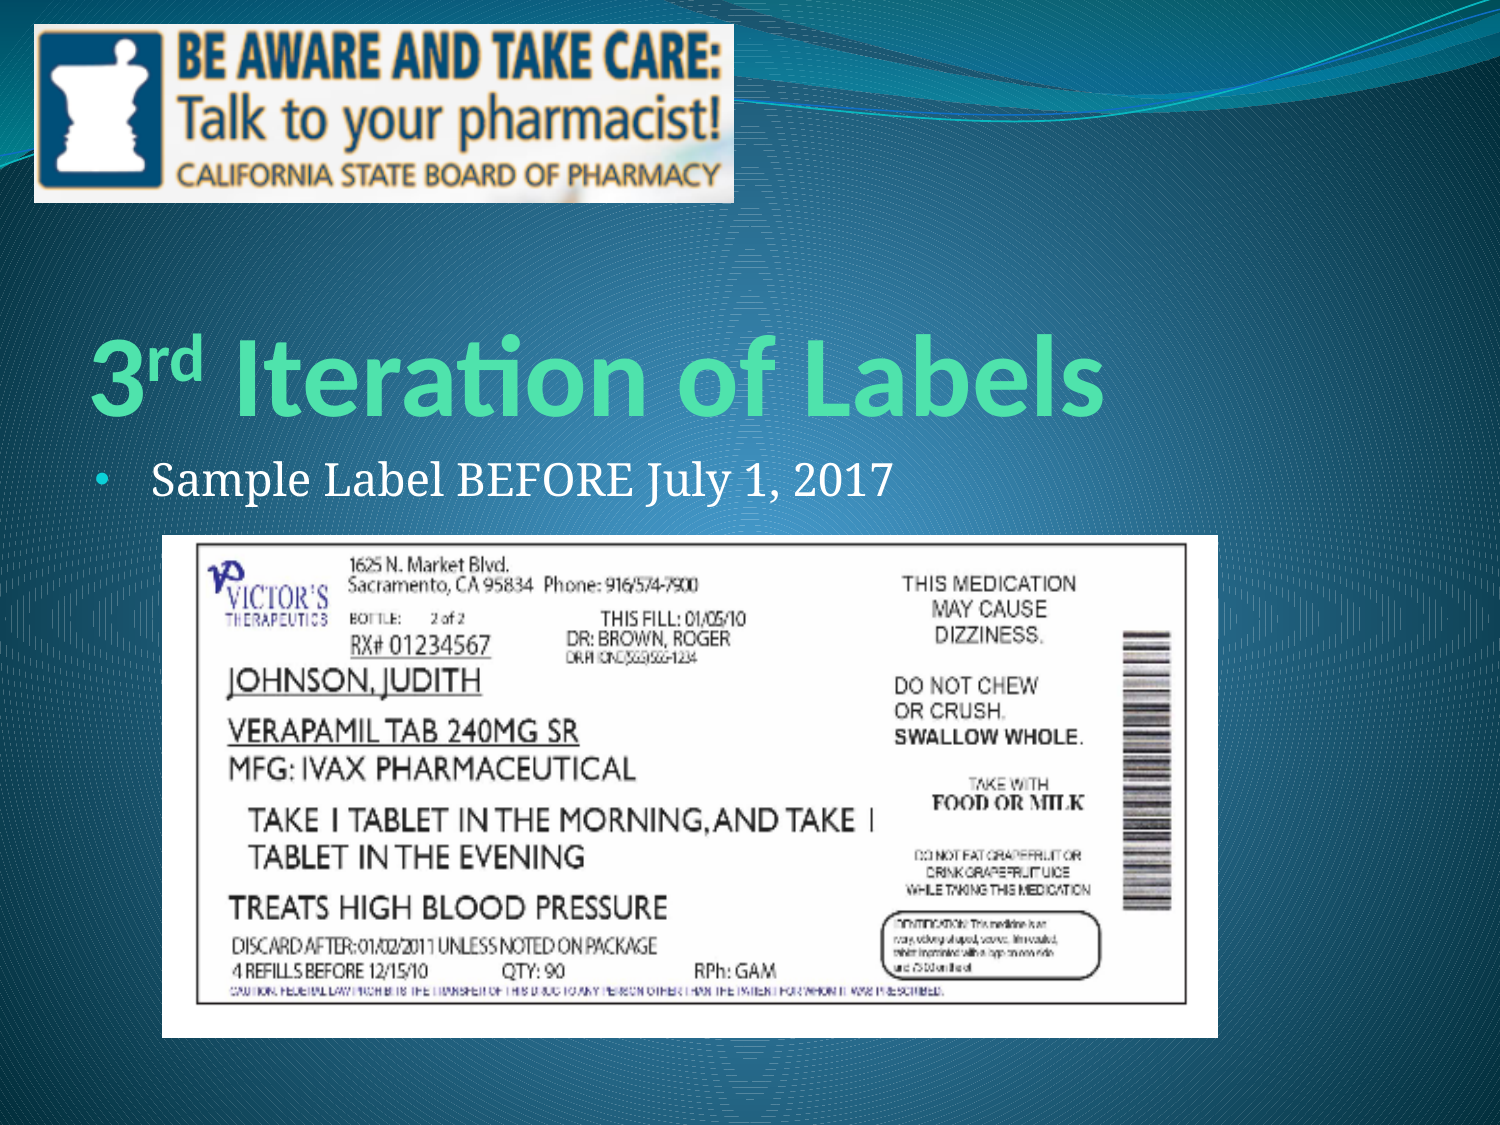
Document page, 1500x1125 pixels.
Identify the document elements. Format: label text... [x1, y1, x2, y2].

picture [162, 535, 1219, 1038]
list Sample Label BEFORE July 1, 2017 [86, 443, 1362, 1075]
title 3rd Iteration of Labels [86, 216, 1362, 440]
picture [33, 24, 735, 204]
